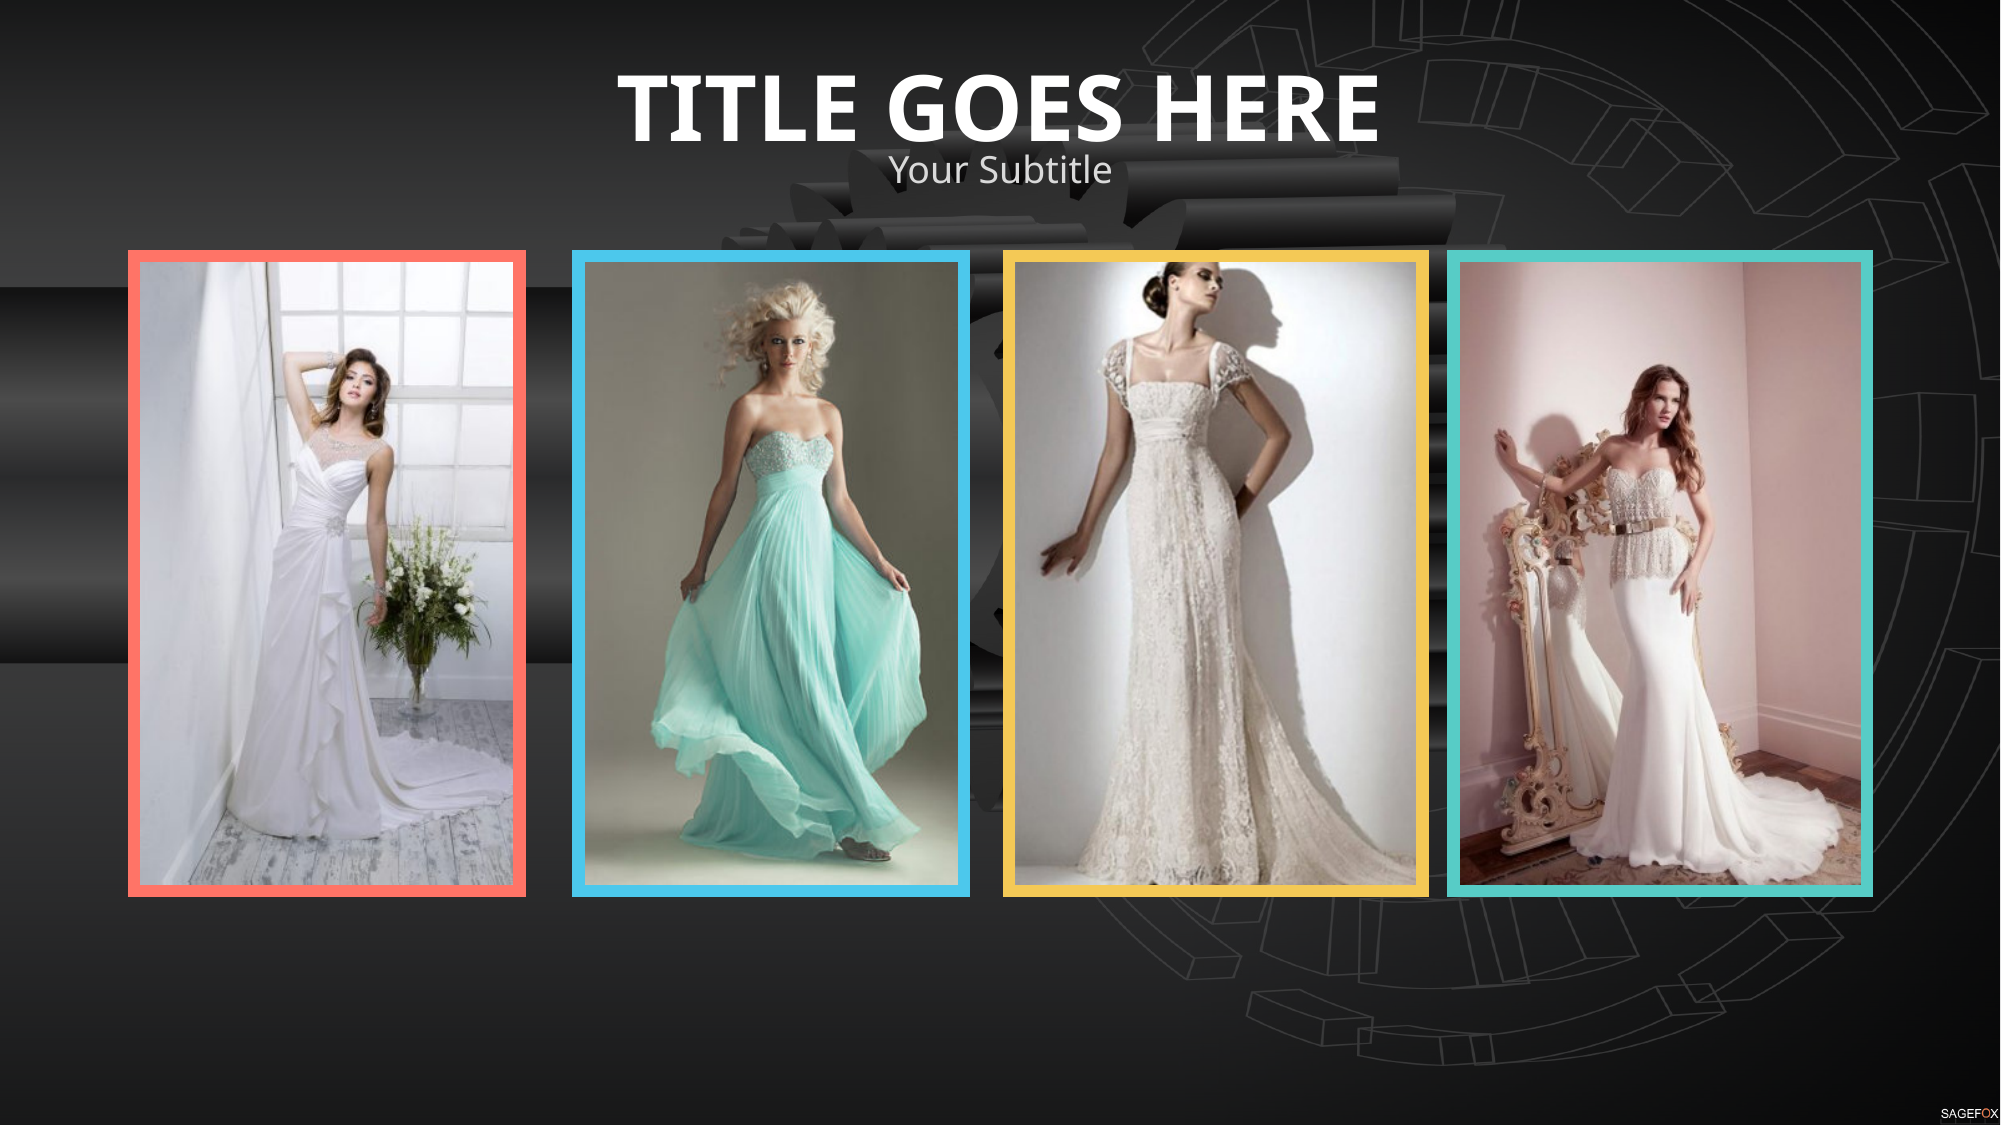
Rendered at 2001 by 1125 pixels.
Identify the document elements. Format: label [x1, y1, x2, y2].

text_box [548, 42, 1452, 199]
picture [0, 0, 2001, 1125]
